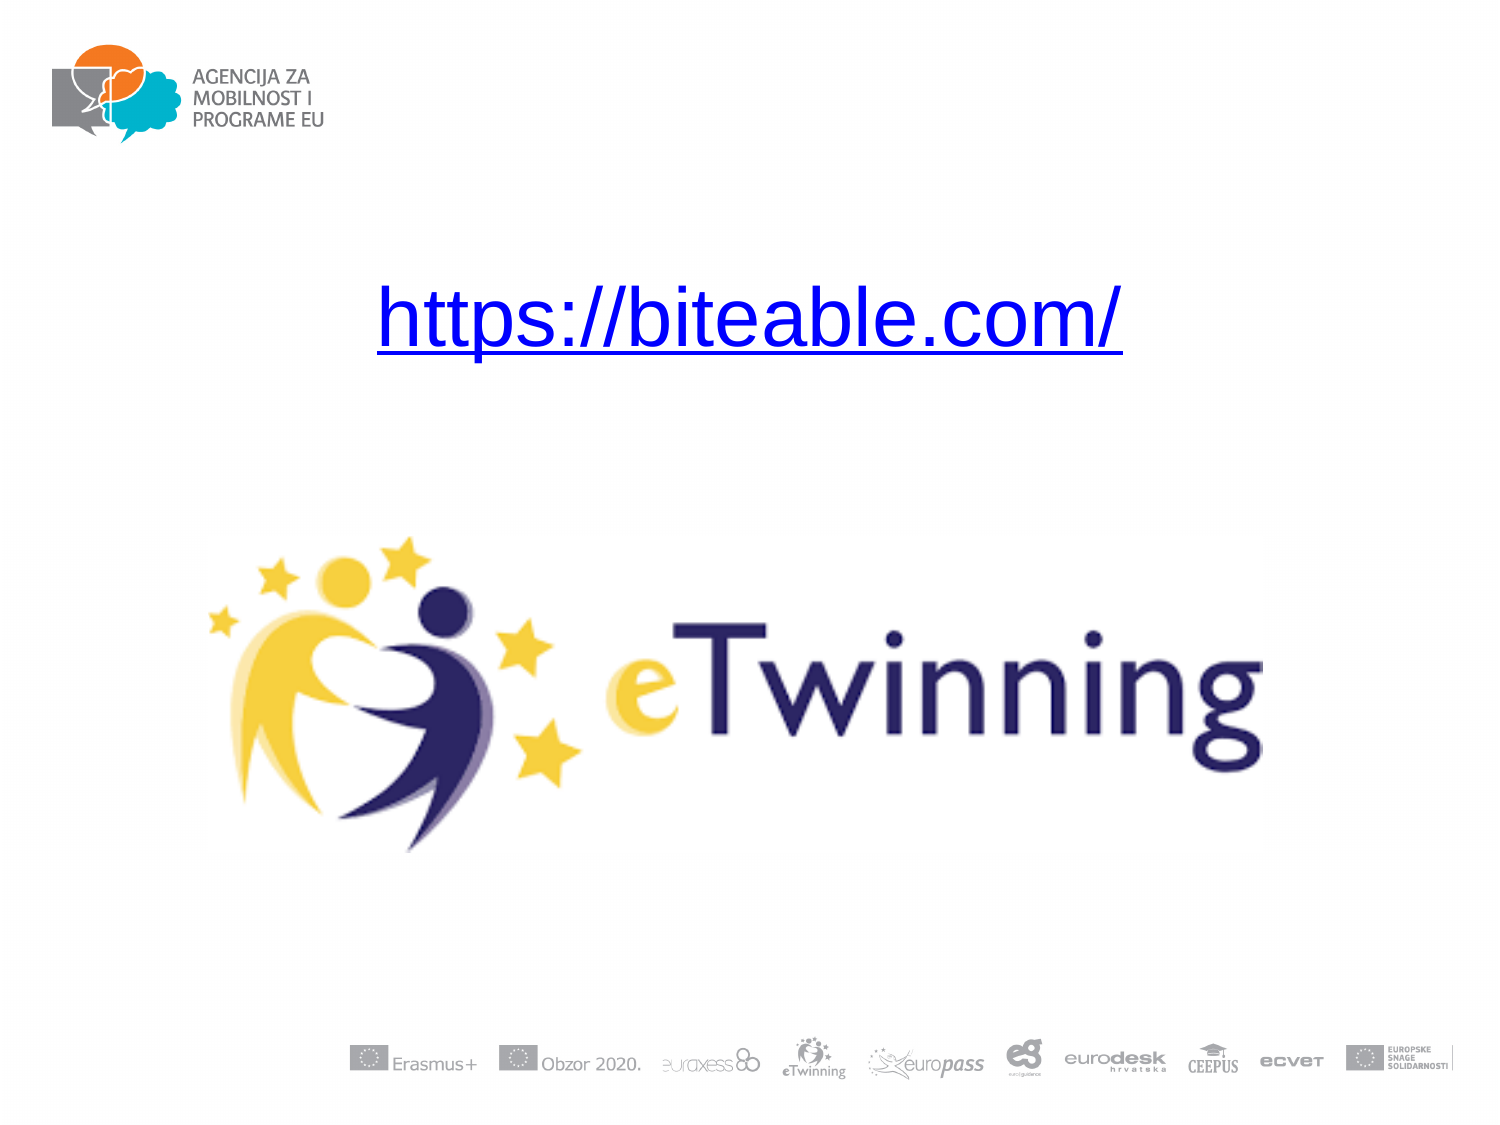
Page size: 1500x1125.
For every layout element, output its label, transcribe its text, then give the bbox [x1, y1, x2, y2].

text_box https://biteable.com/ [362, 255, 1138, 371]
picture [2, 0, 1498, 1125]
